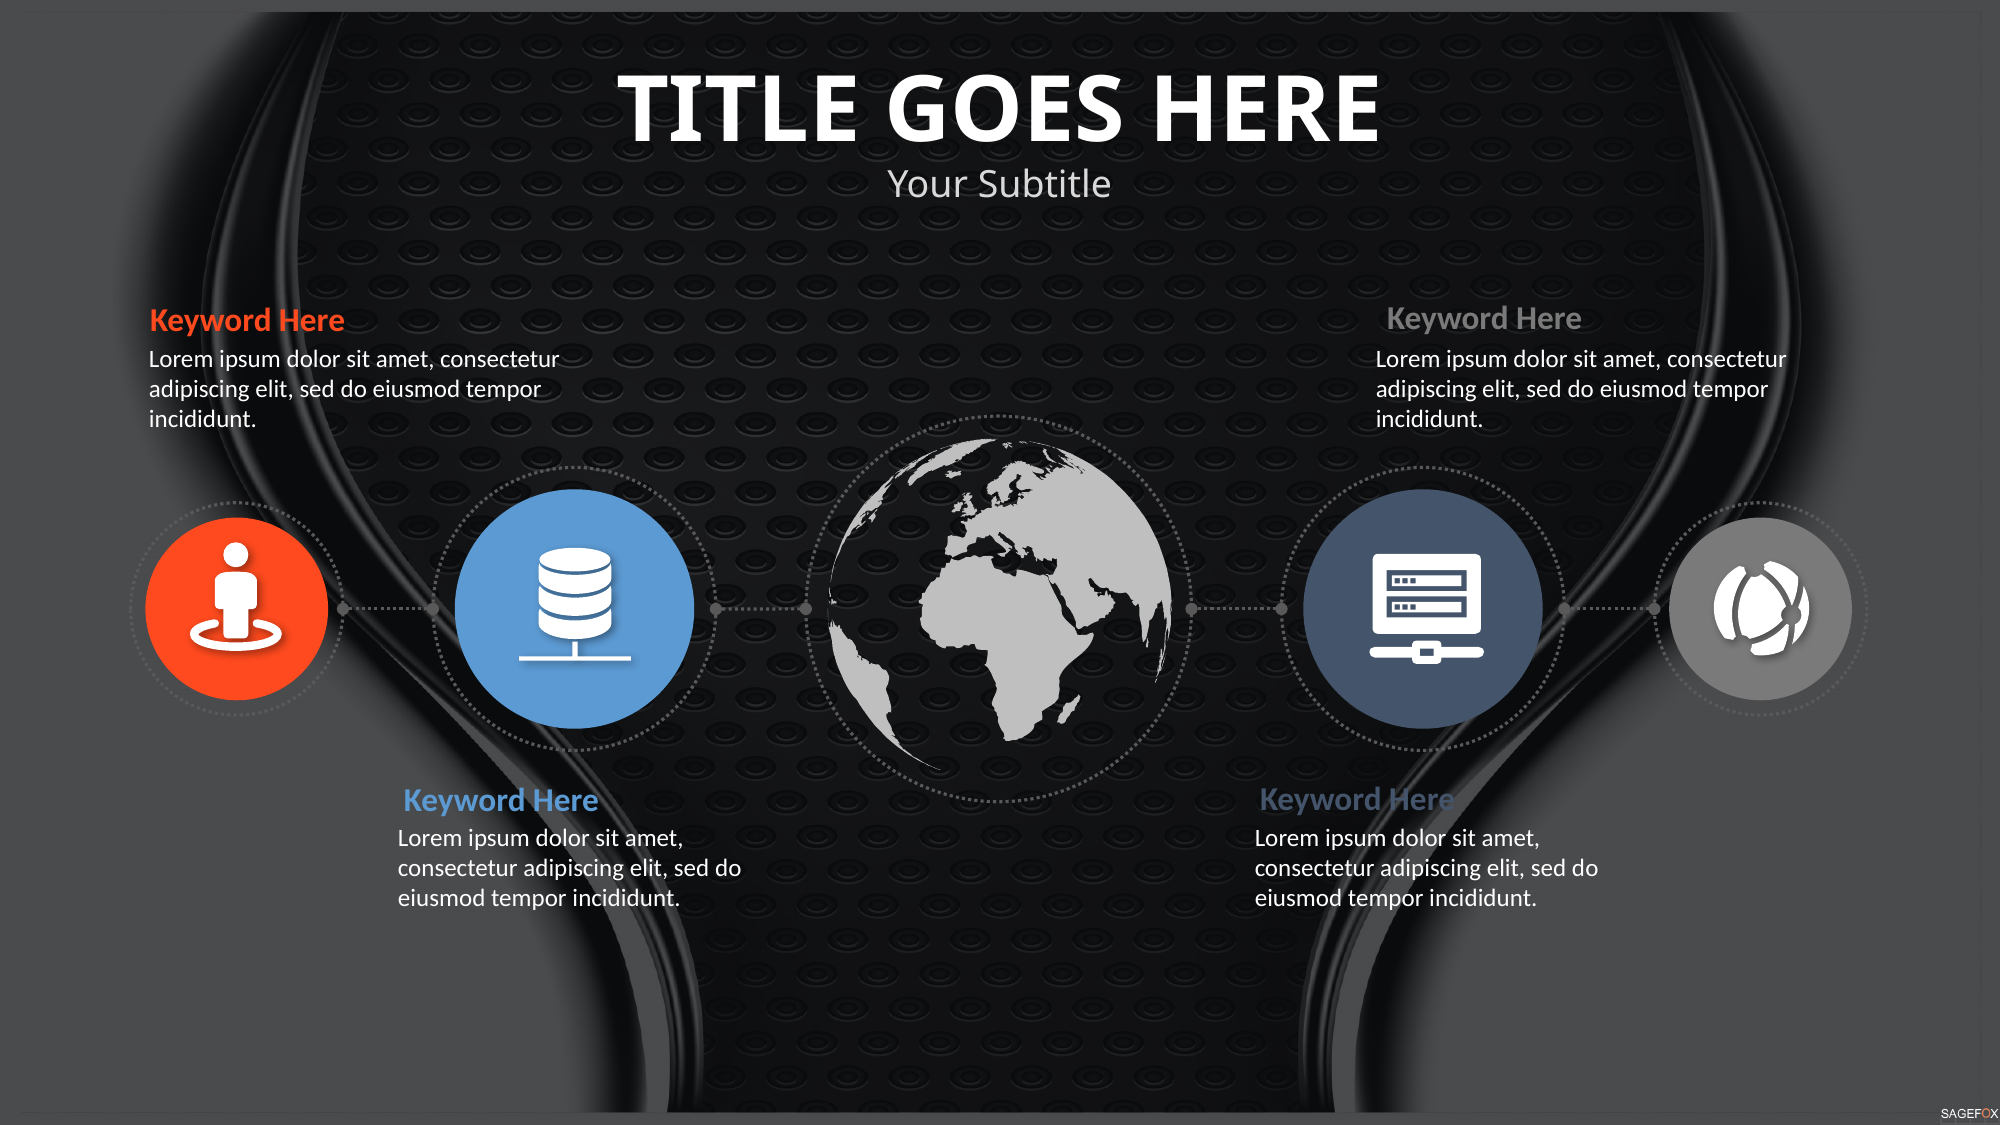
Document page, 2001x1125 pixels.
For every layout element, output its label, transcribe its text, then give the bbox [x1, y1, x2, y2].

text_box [130, 502, 344, 716]
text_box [1281, 467, 1565, 751]
text_box [1162, 603, 1172, 607]
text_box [432, 467, 716, 751]
picture [1940, 0, 2001, 1125]
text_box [1375, 296, 1851, 434]
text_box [397, 778, 760, 913]
text_box [805, 415, 1192, 803]
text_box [1254, 776, 1617, 913]
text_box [1654, 502, 1867, 716]
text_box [149, 297, 625, 434]
text_box [1138, 604, 1158, 608]
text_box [1369, 553, 1484, 664]
text_box TITLE GOES HERE Your Subtitle [548, 42, 1452, 212]
